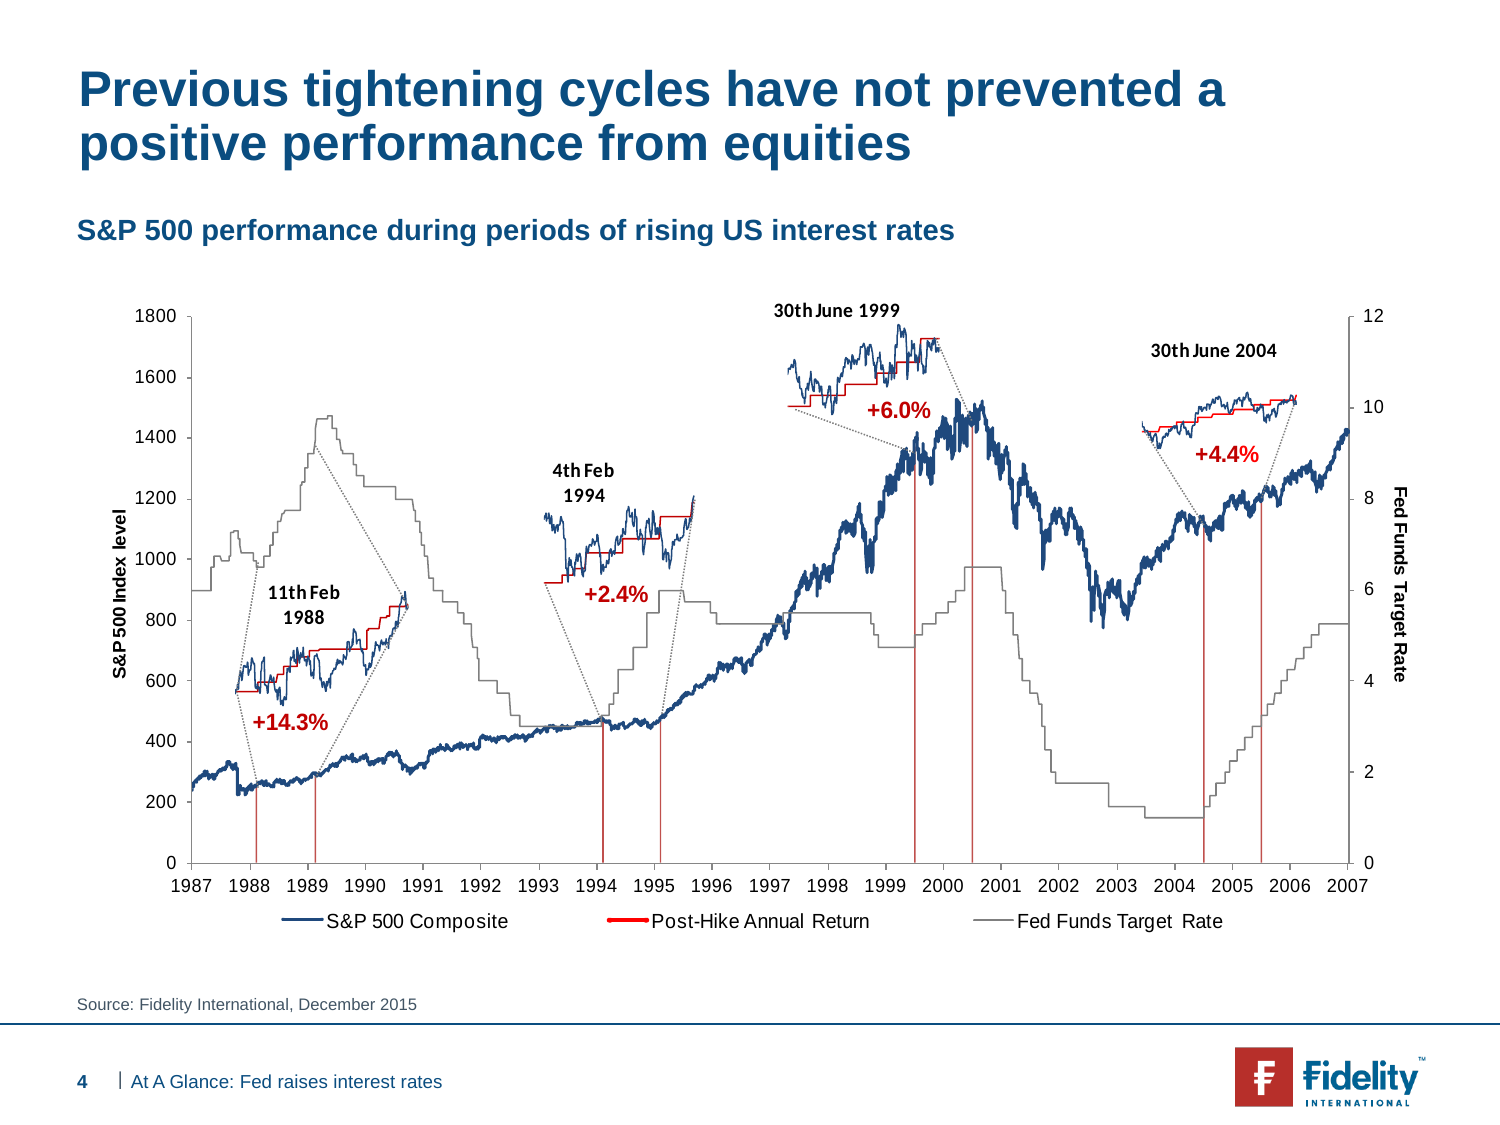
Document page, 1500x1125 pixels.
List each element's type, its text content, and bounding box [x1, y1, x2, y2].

list Source: Fidelity International, December 2015 [76, 951, 1422, 1015]
list S&P 500 performance during periods of rising US interest rates [76, 211, 1422, 292]
title Previous tightening cycles have not prevented a positive performance from equities [78, 0, 1425, 172]
picture [78, 291, 1420, 945]
